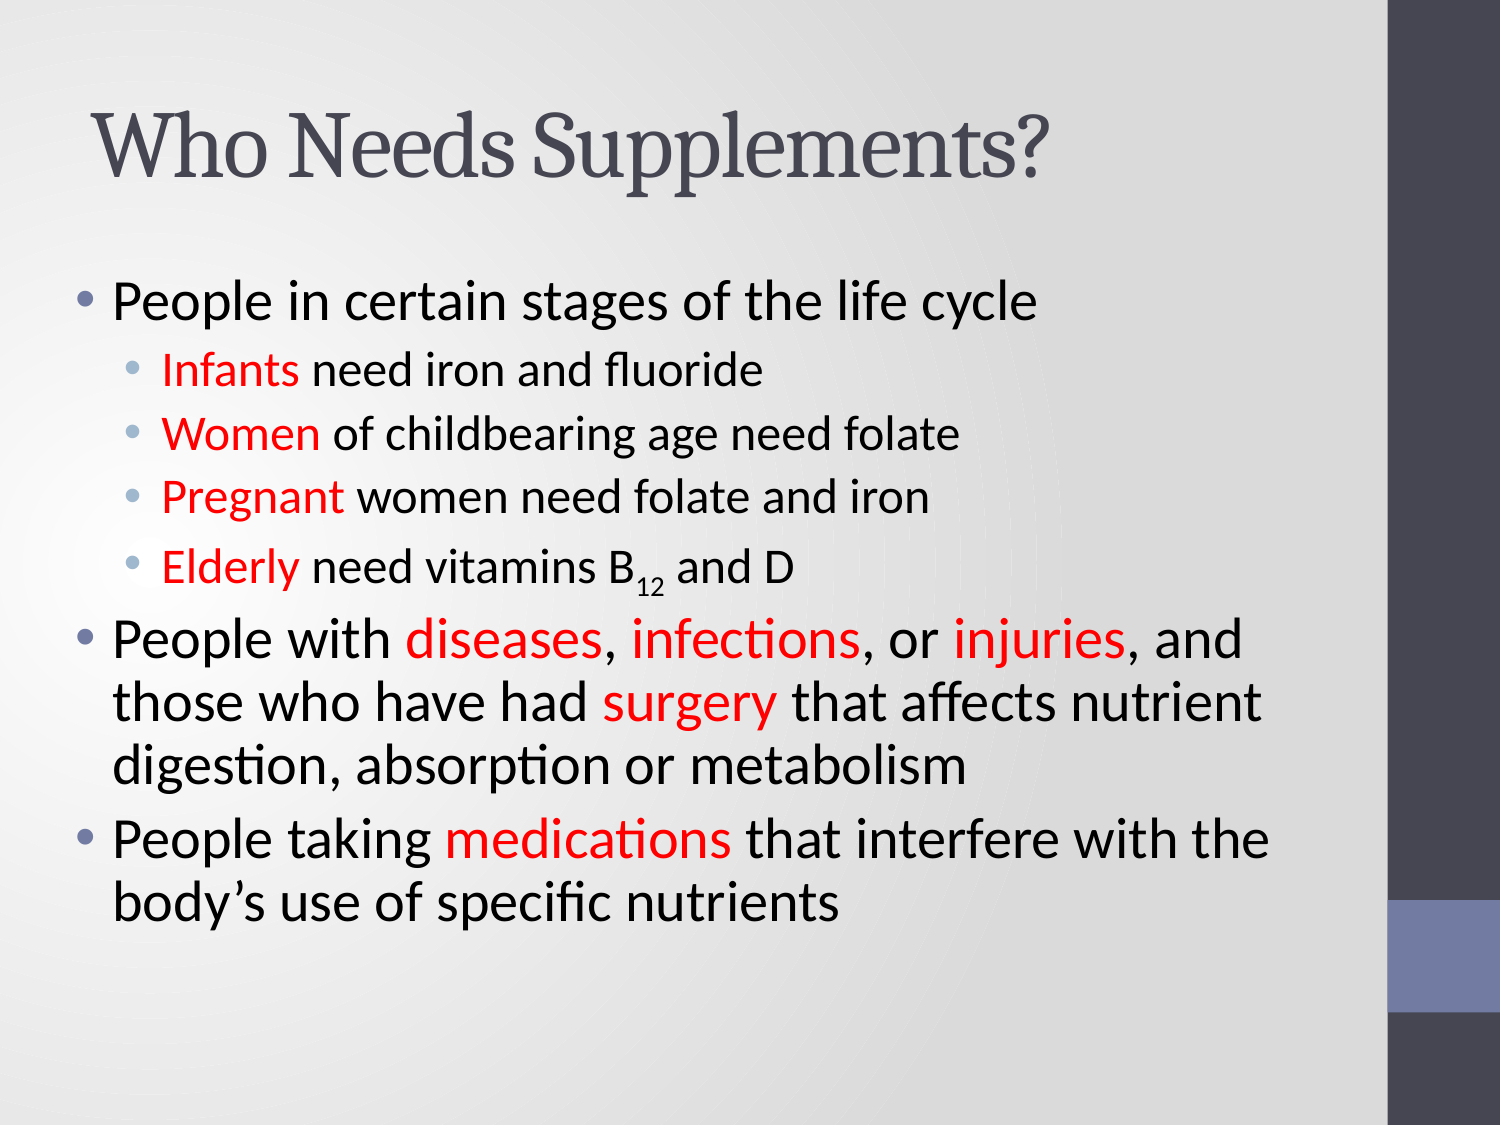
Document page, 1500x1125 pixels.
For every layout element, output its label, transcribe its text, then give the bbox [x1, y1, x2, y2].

title Who Needs Supplements? [75, 45, 1325, 233]
list People in certain stages of the life cycle Infants need iron and fluoride Women of childbearing age need folate Pregnant women need folate and iron Elderly need vitamins B12 and D People with diseases, infections, or injuries, and those who have had surgery that affects nutrient digestion, absorption or metabolism People taking medications that interfere with the body’s use of specific nutrients [41, 262, 1377, 1050]
